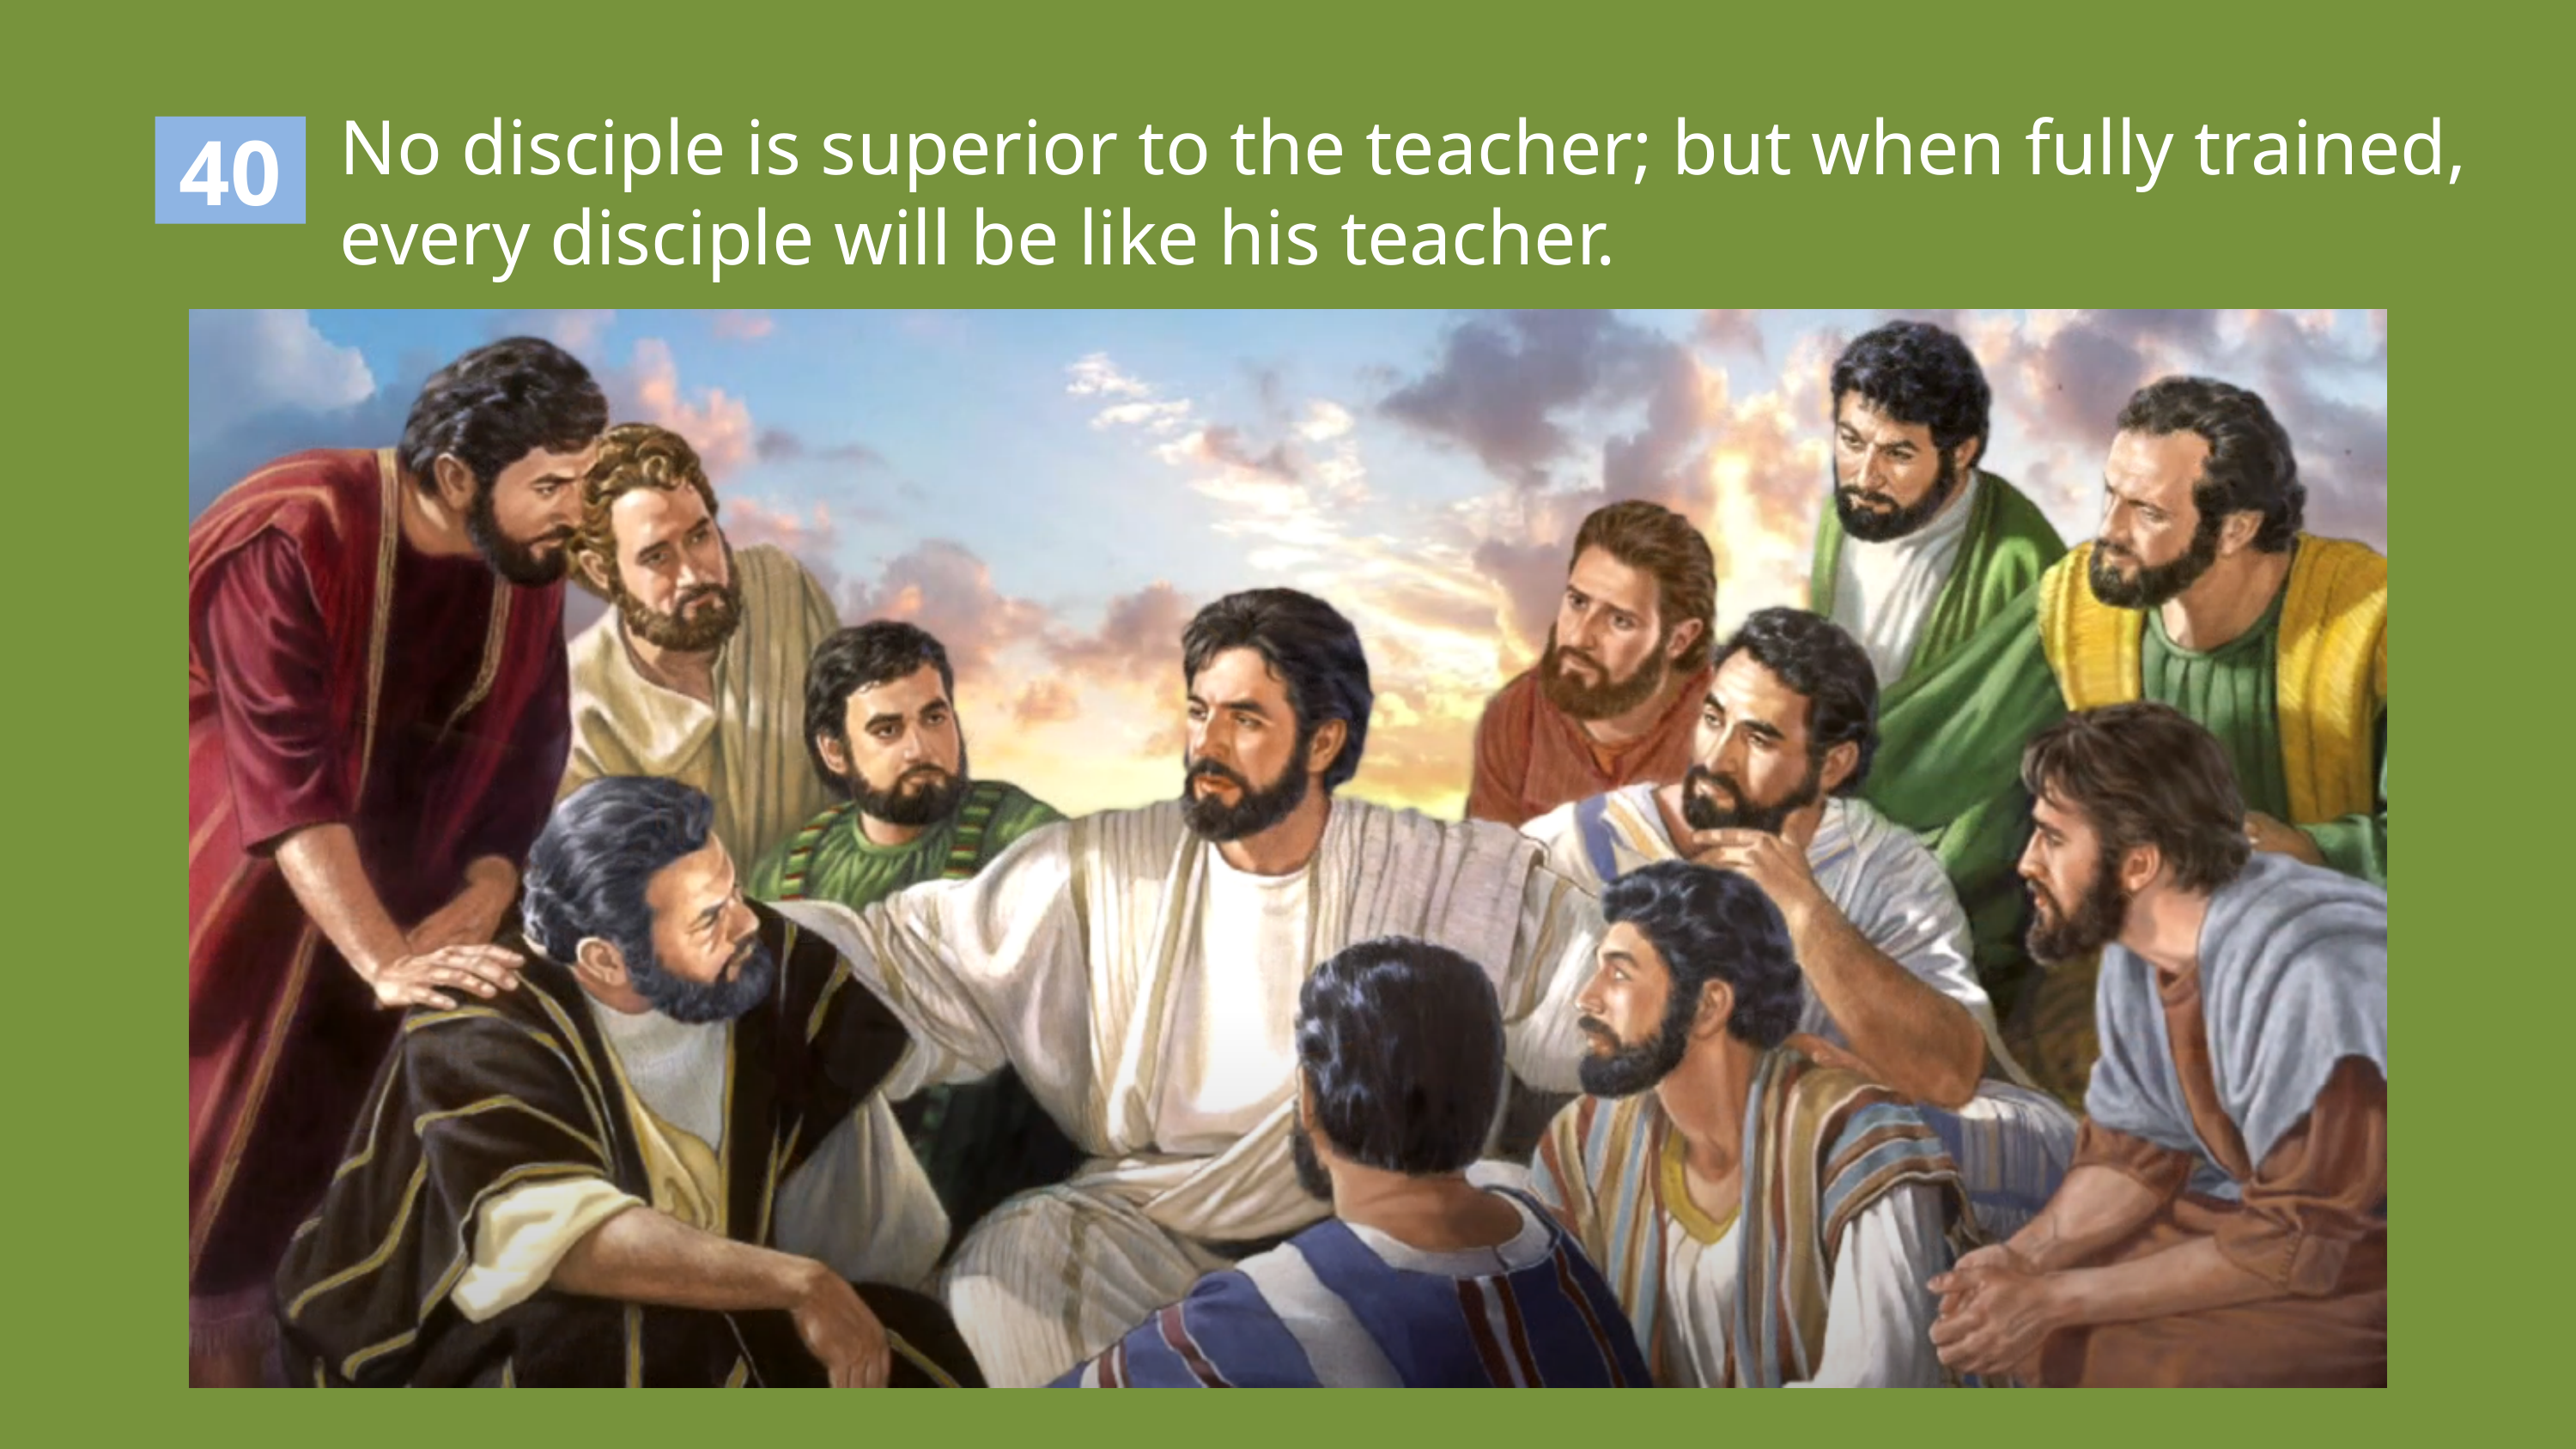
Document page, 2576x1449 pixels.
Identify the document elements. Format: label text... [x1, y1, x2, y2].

text_box 40 [155, 116, 307, 224]
text_box No disciple is superior to the teacher; but when fully trained, every disciple will be like his teacher. [339, 100, 2484, 281]
picture [189, 309, 2387, 1388]
